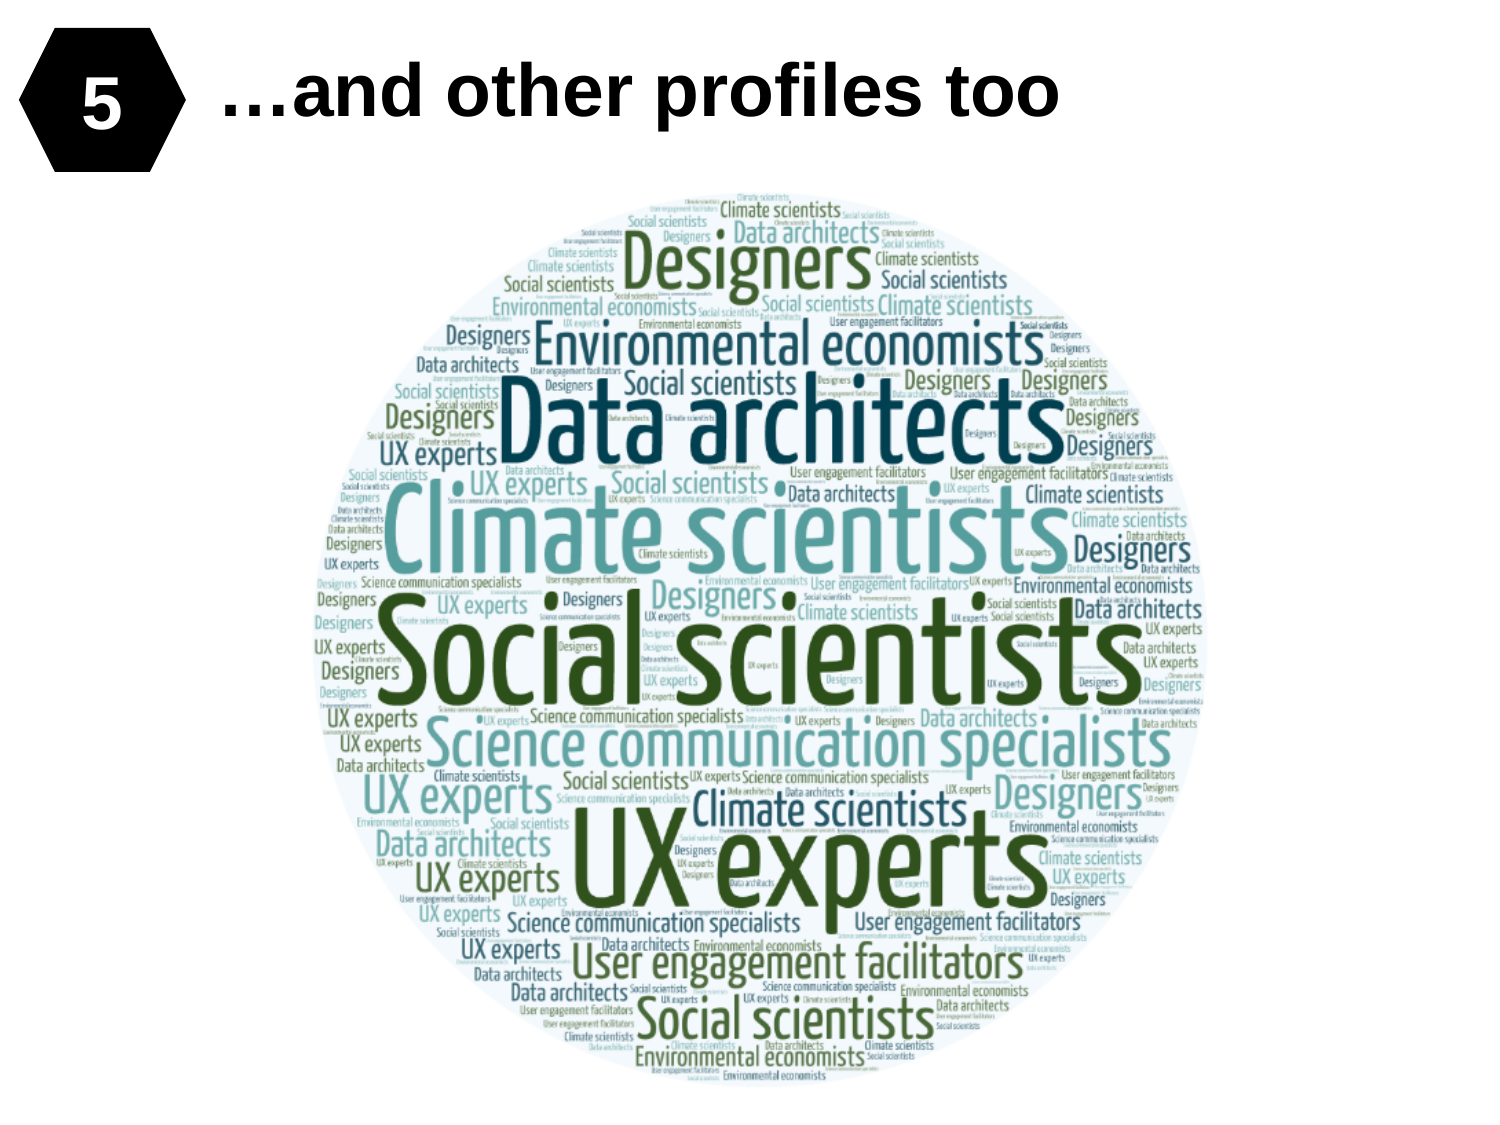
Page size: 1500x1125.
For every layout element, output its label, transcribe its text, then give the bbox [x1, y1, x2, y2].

picture [202, 183, 1248, 1101]
text_box 5 [18, 27, 186, 172]
text_box …and other profiles too [202, 33, 1431, 139]
